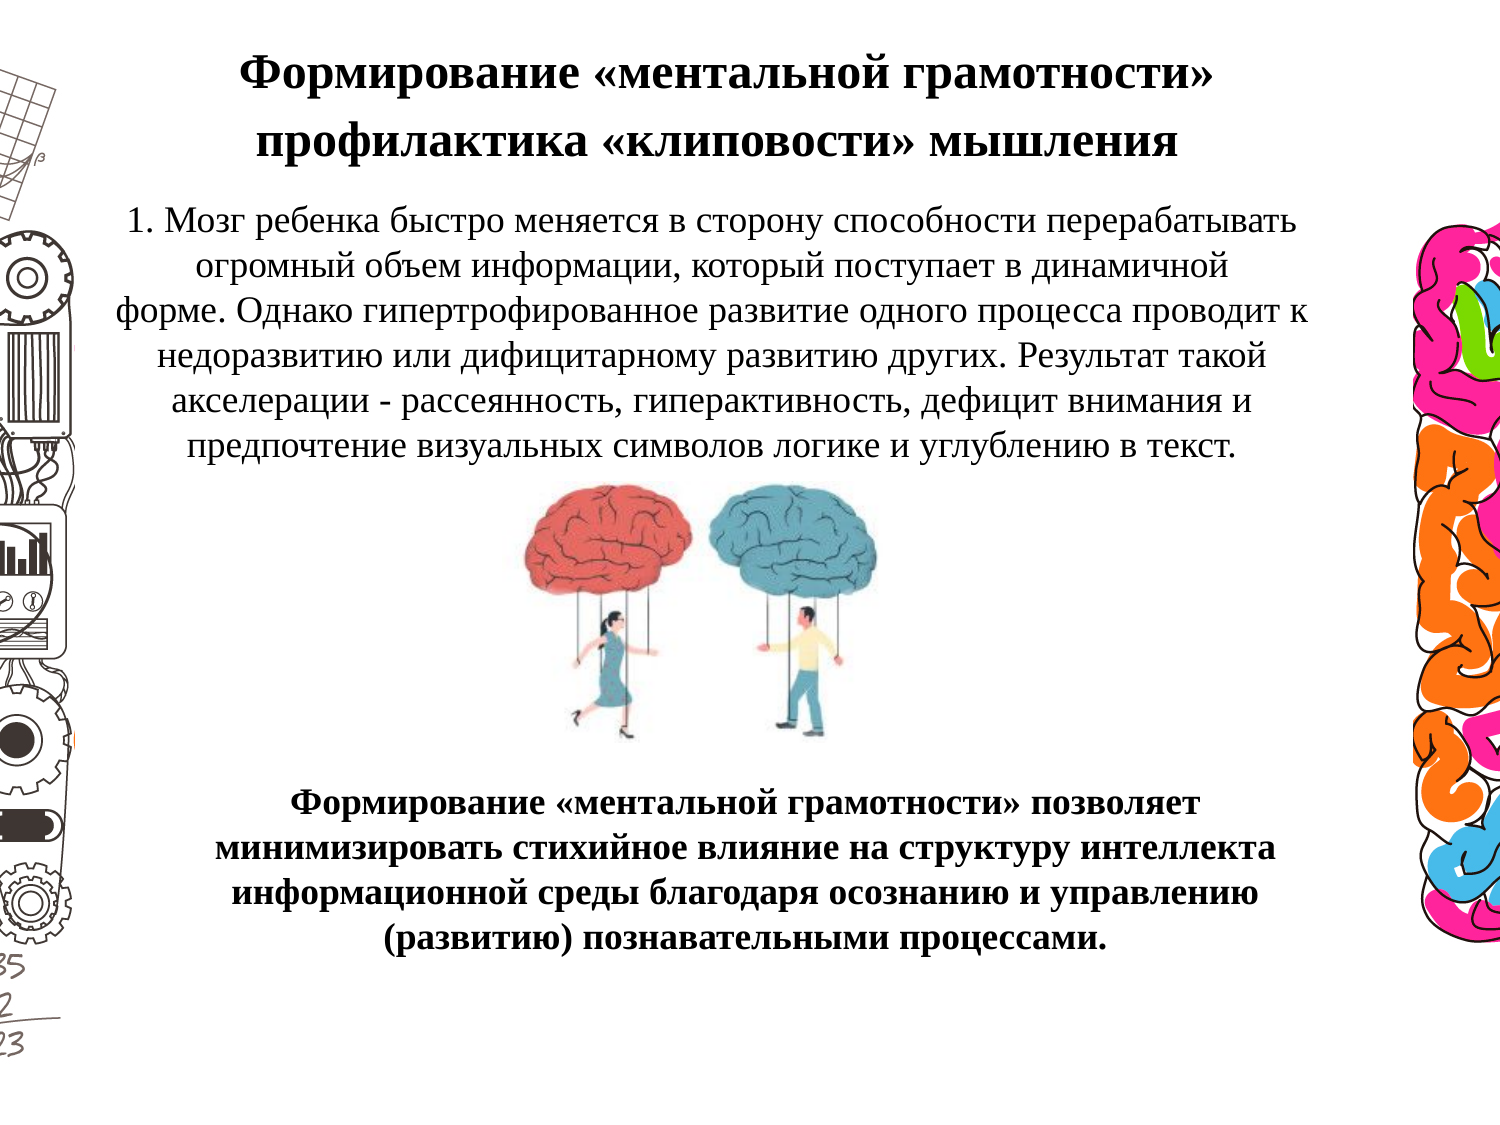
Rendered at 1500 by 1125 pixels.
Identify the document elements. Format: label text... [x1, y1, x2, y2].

picture [0, 0, 1500, 1125]
title профилактика «клиповости» мышления [145, 107, 1289, 196]
text_box Формирование «ментальной грамотности» [85, 31, 1349, 107]
text_box Формирование «ментальной грамотности» позволяет минимизировать стихийное влияние на структуру интеллекта информационной среды благодаря осознанию и управлению (развитию) познавательными процессами. [127, 769, 1364, 965]
text_box 1. Мозг ребенка быстро меняется в сторону способности перерабатывать огромный объем информации, который поступает в динамичной форме. Однако гипертрофированное развитие одного процесса проводит к недоразвитию или дифицитарному развитию других. Результат такой акселерации - рассеянность, гиперактивность, дефицит внимания и предпочтение визуальных символов логике и углублению в текст. [61, 187, 1364, 563]
